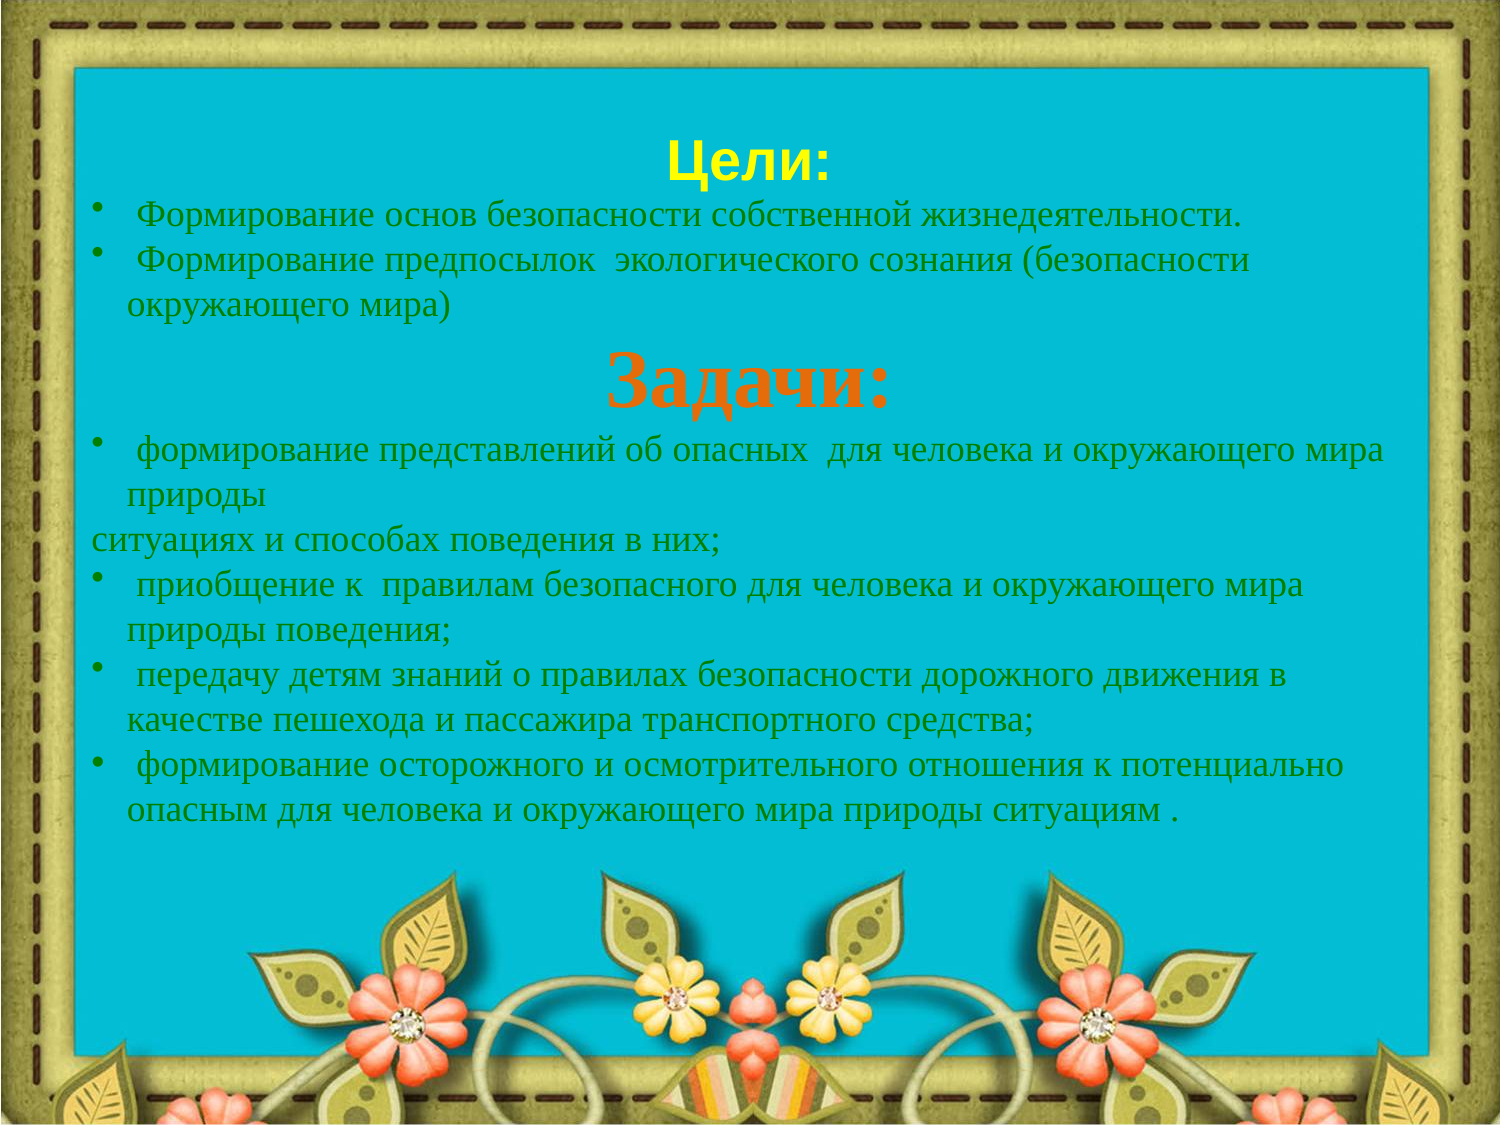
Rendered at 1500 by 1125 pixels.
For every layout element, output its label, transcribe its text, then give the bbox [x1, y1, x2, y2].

picture [0, 0, 1500, 1125]
text_box Формирование основ безопасности собственной жизнедеятельности. Формирование предпосылок экологического сознания (безопасности окружающего мира) Задачи: формирование представлений об опасных для человека и окружающего мира природы ситуациях и способах поведения в них; приобщение к правилам безопасного для человека и окружающего мира природы поведения; передачу детям знаний о правилах безопасности дорожного движения в качестве пешехода и пассажира транспортного средства; формирование осторожного и осмотрительного отношения к потенциально опасным для человека и окружающего мира природы ситуациям . [76, 0, 1424, 837]
